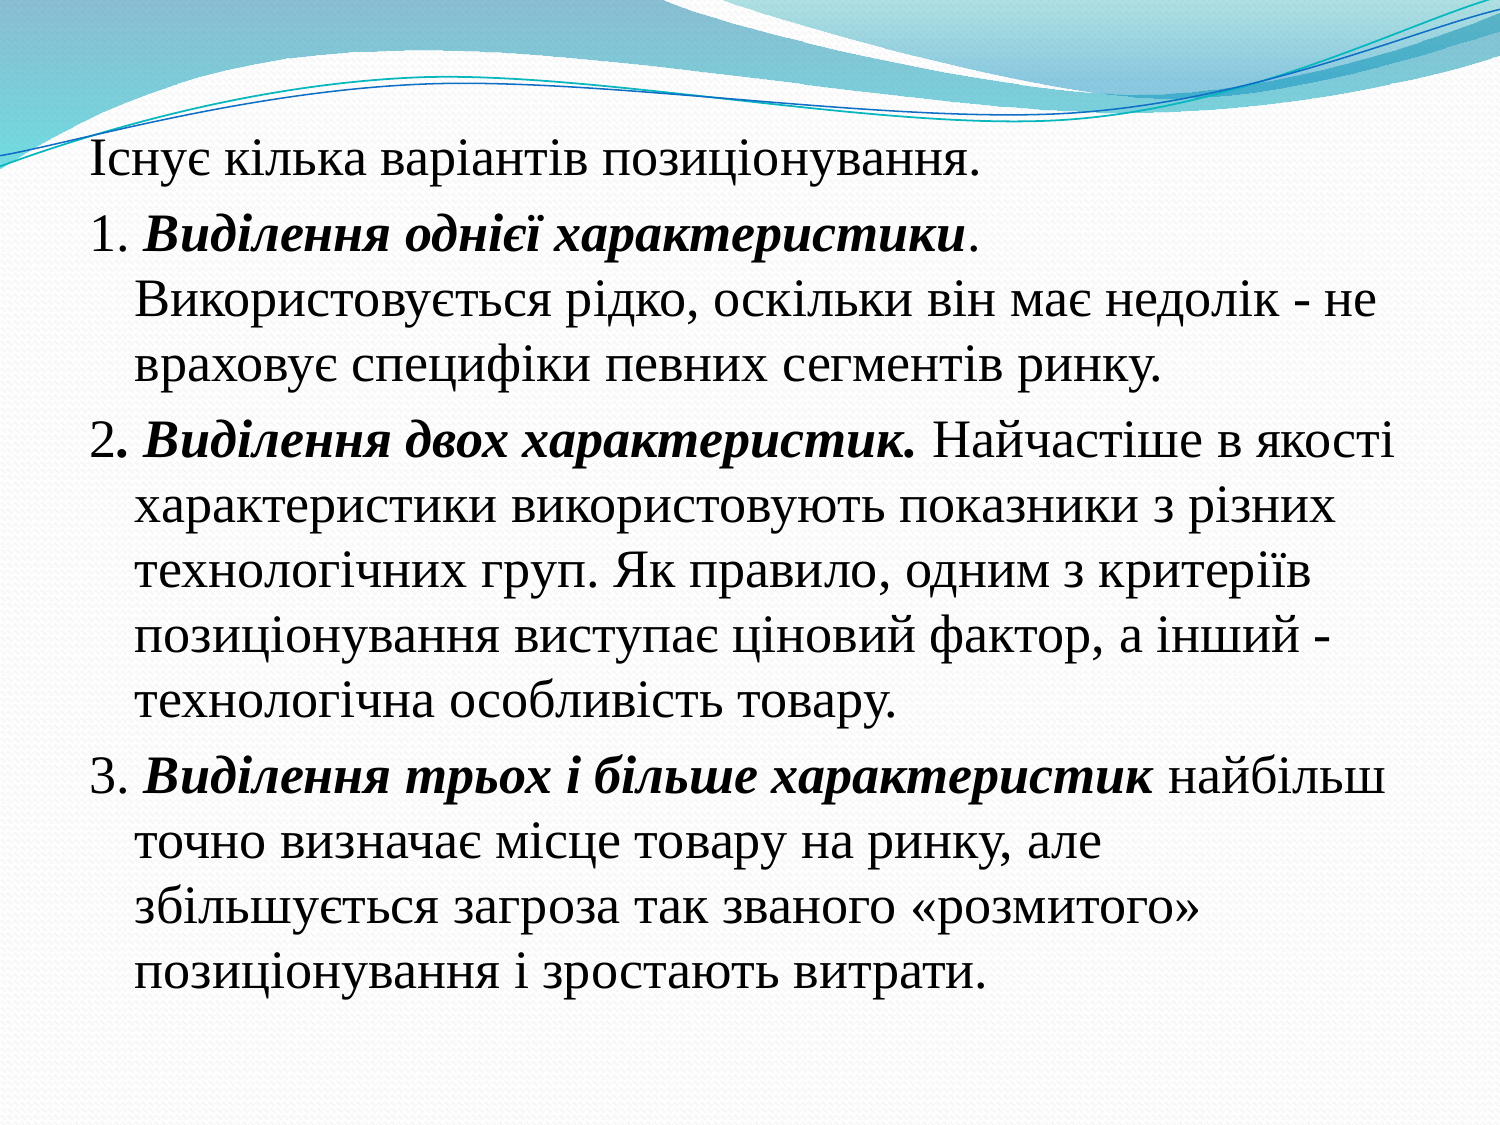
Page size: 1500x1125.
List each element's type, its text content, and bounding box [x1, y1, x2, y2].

list Існує кілька варіантів позиціонування. 1. Виділення однієї характеристики. Використовується рідко, оскільки він має недолік - не враховує специфіки певних сегментів ринку. 2. Виділення двох характеристик. Найчастіше в якості характеристики використовують показники з різних технологічних груп. Як правило, одним з критеріїв позиціонування виступає ціновий фактор, а інший - технологічна особливість товару. 3. Виділення трьох і більше характеристик найбільш точно визначає місце товару на ринку, але збільшується загроза так званого «розмитого» позиціонування і зростають витрати. [75, 113, 1425, 1038]
